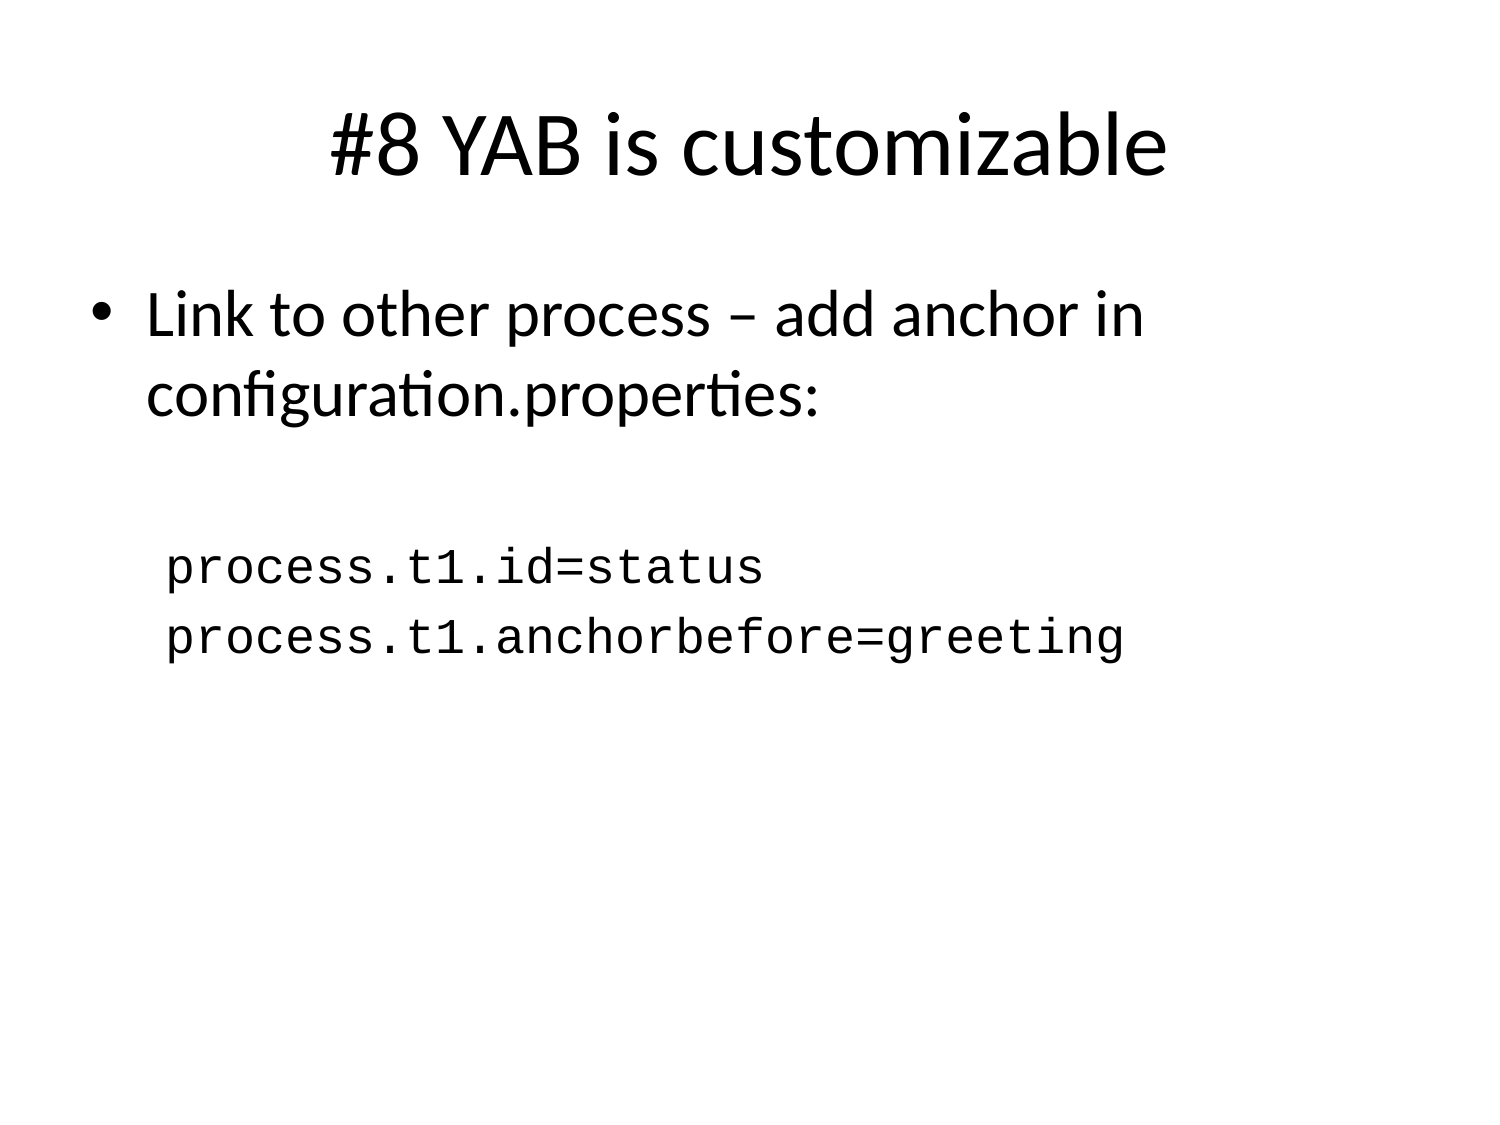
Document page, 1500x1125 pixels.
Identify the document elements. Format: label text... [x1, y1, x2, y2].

title #8 YAB is customizable [75, 45, 1425, 233]
list Link to other process – add anchor in configuration.properties: process.t1.id=status process.t1.anchorbefore=greeting [75, 262, 1425, 1005]
